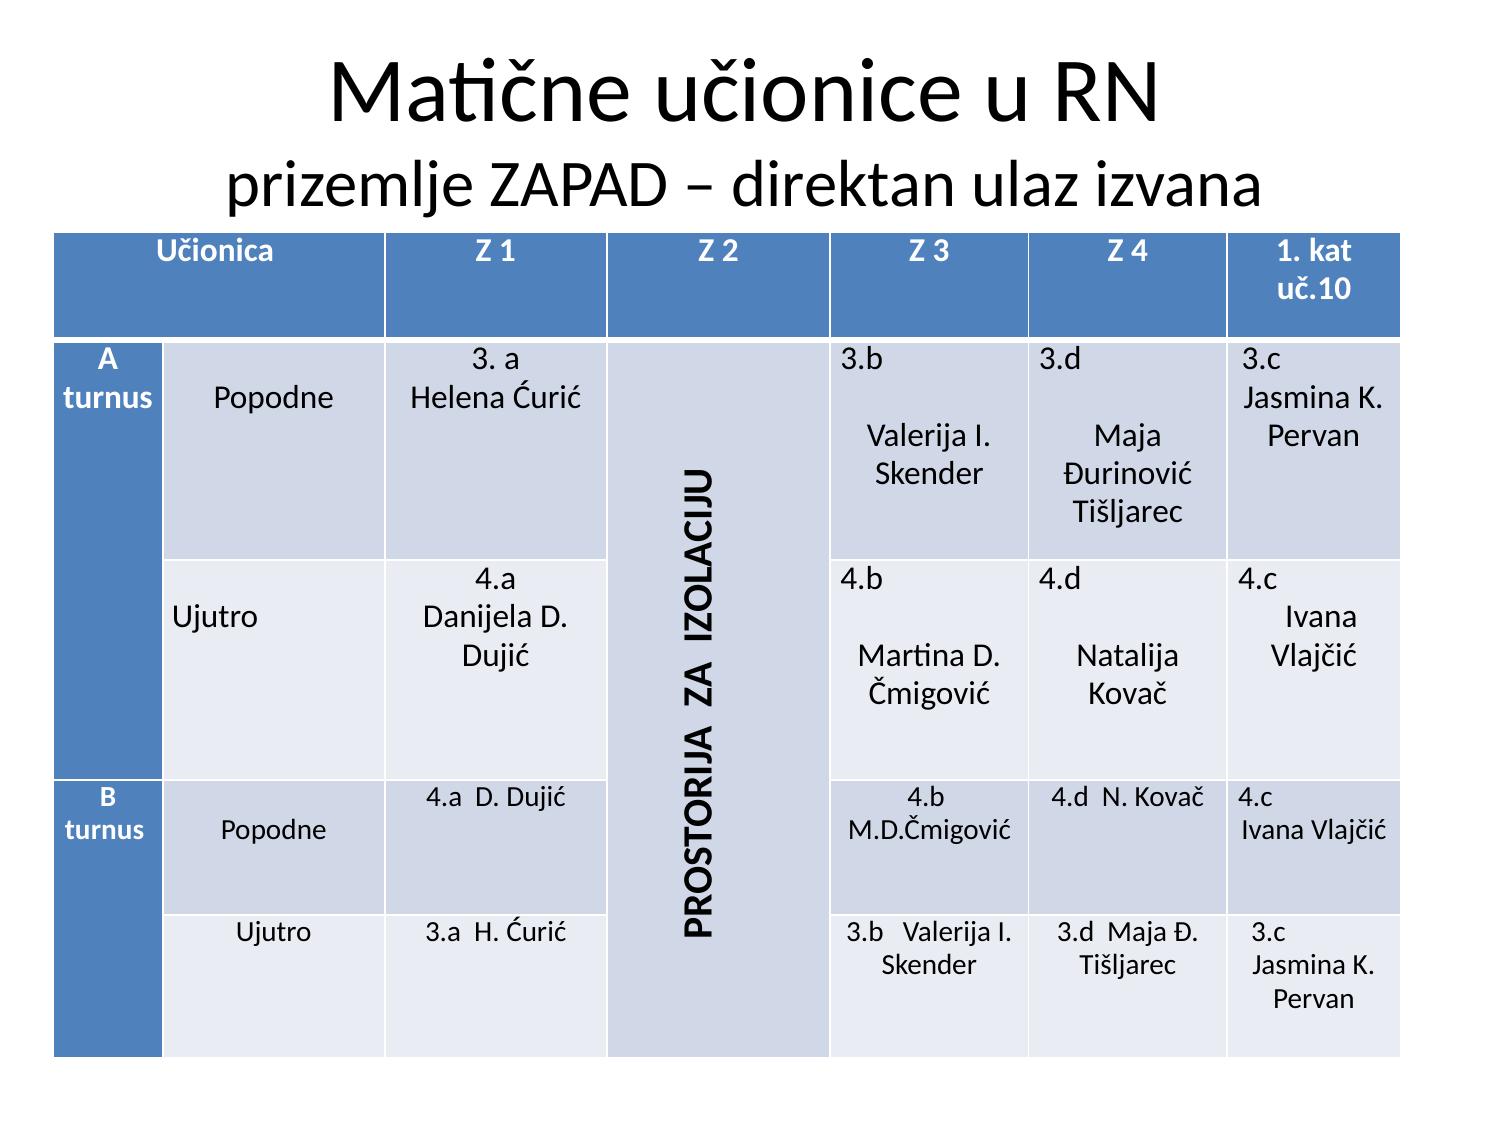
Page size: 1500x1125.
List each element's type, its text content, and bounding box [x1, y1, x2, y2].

table_cell 4.a Danijela D. Dujić [386, 561, 606, 779]
table_cell 3.d Maja Đurinović Tišljarec [1029, 343, 1226, 559]
table_header Z 2 [608, 233, 829, 337]
table_cell 3.b Valerija I. Skender [831, 916, 1028, 1057]
title Matične učionice u RN prizemlje ZAPAD – direktan ulaz izvana [69, 0, 1420, 256]
table_cell 4.d N. Kovač [1029, 781, 1226, 914]
table_cell 3.c Jasmina K. Pervan [1228, 343, 1400, 559]
table_cell 4.b Martina D. Čmigović [831, 561, 1028, 779]
table_header Z 4 [1029, 233, 1226, 337]
table_cell A turnus [54, 343, 162, 779]
table_cell 4.c Ivana Vlajčić [1228, 781, 1400, 914]
table_cell 3. a Helena Ćurić [386, 343, 606, 559]
table_cell Ujutro [164, 916, 384, 1057]
table_cell B turnus [54, 781, 162, 1057]
table_cell PROSTORIJA ZA IZOLACIJU [608, 343, 829, 1057]
table_cell Ujutro [164, 561, 384, 779]
table_header Učionica [54, 233, 384, 337]
table_header Z 1 [386, 233, 606, 337]
table_cell 3.c Jasmina K. Pervan [1228, 916, 1400, 1057]
table_cell 3.b Valerija I. Skender [831, 343, 1028, 559]
table_cell 4.a D. Dujić [386, 781, 606, 914]
table_cell Popodne [164, 781, 384, 914]
table_cell Popodne [164, 343, 384, 559]
table_cell 4.d Natalija Kovač [1029, 561, 1226, 779]
table_cell 3.d Maja Đ. Tišljarec [1029, 916, 1226, 1057]
table_header 1. kat uč.10 [1228, 233, 1400, 337]
table_cell 4.b M.D.Čmigović [831, 781, 1028, 914]
table_header Z 3 [831, 233, 1028, 337]
table_cell 3.a H. Ćurić [386, 916, 606, 1057]
table_cell 4.c Ivana Vlajčić [1228, 561, 1400, 779]
